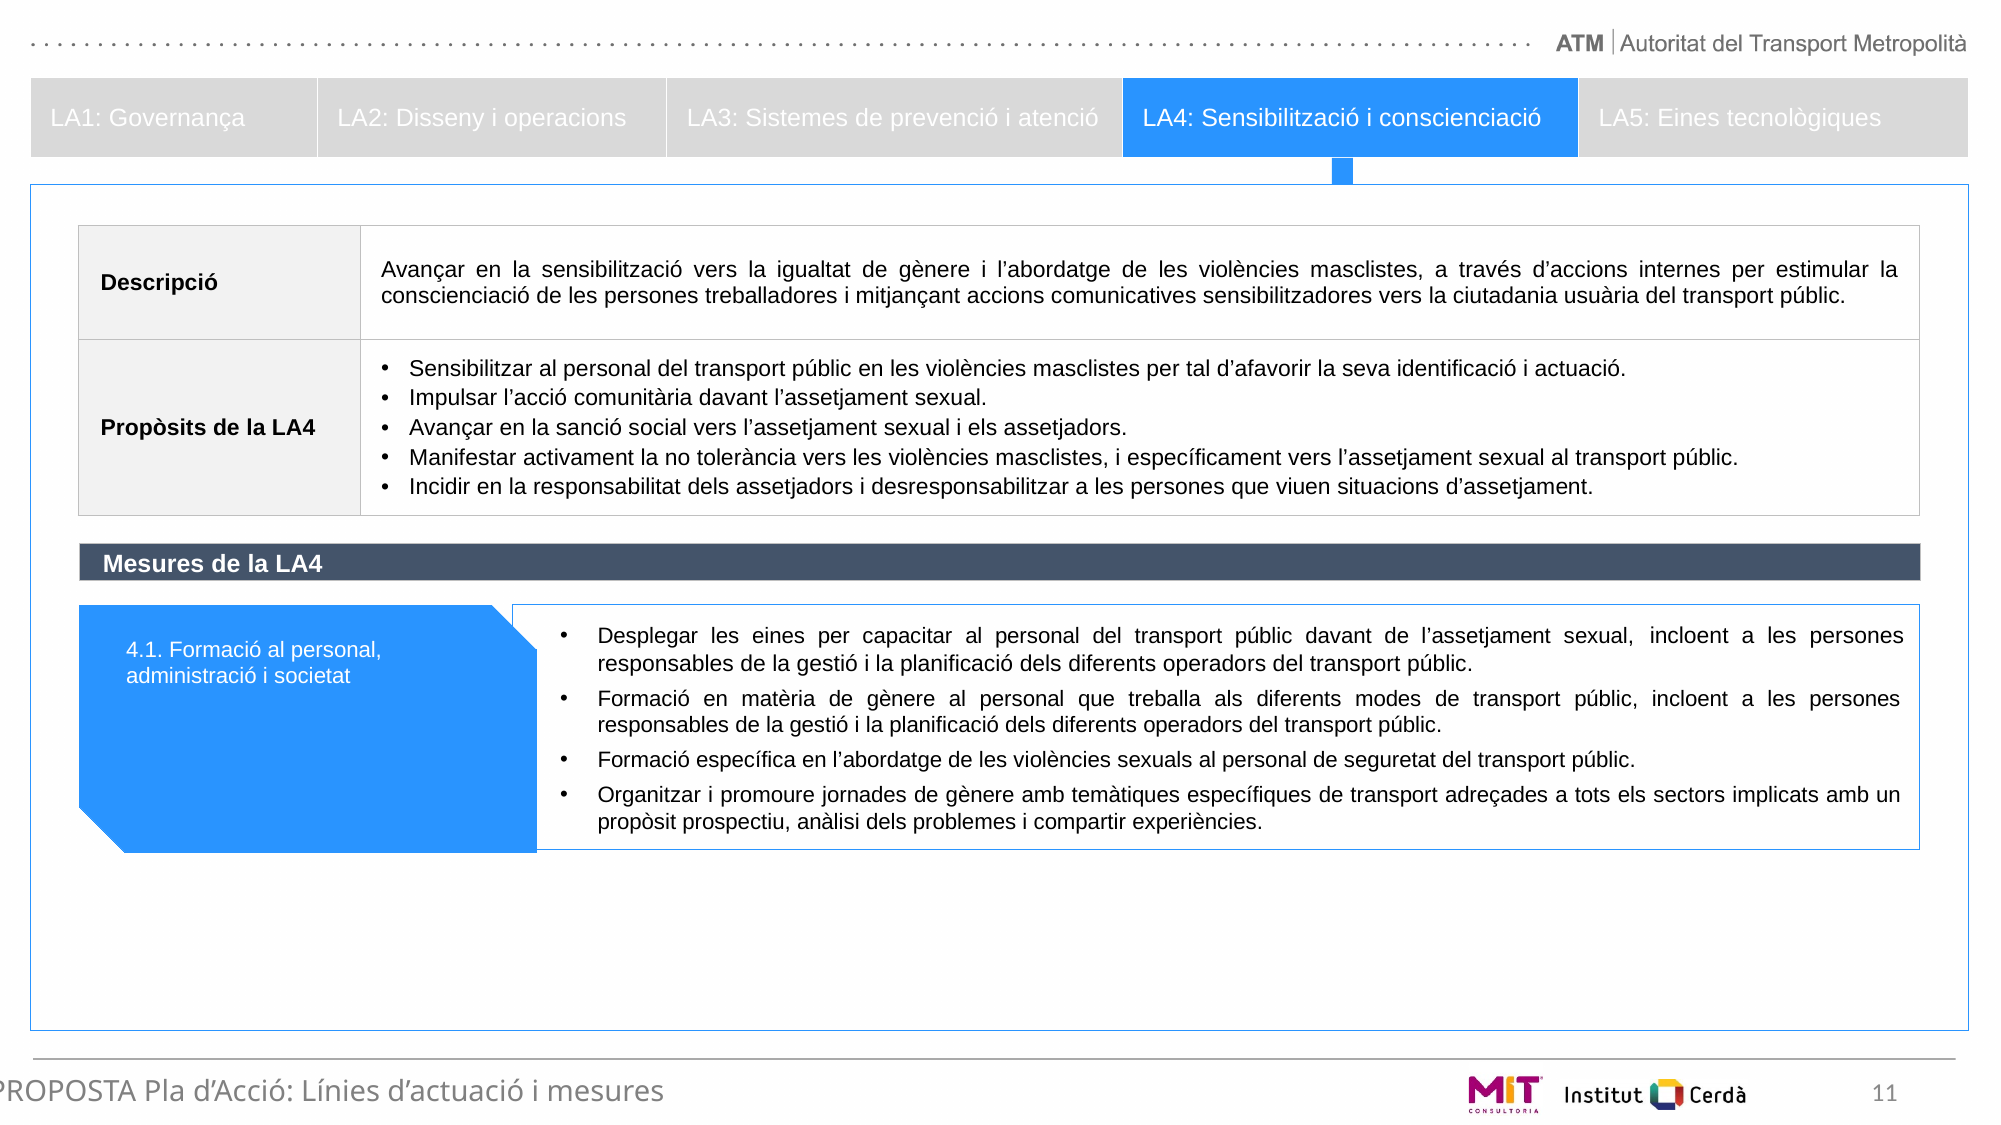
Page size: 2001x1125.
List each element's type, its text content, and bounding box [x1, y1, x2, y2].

table_header LA1: Governança [31, 78, 317, 157]
table_header LA3: Sistemes de prevenció i atenció [667, 78, 1122, 157]
text_box [1331, 157, 1354, 185]
table_header LA5: Eines tecnològiques [1579, 78, 1968, 157]
picture [0, 0, 2001, 1125]
table_header LA2: Disseny i operacions [318, 78, 666, 157]
table_header LA4: Sensibilització i conscienciació [1123, 78, 1578, 157]
text_box [30, 184, 1969, 1031]
